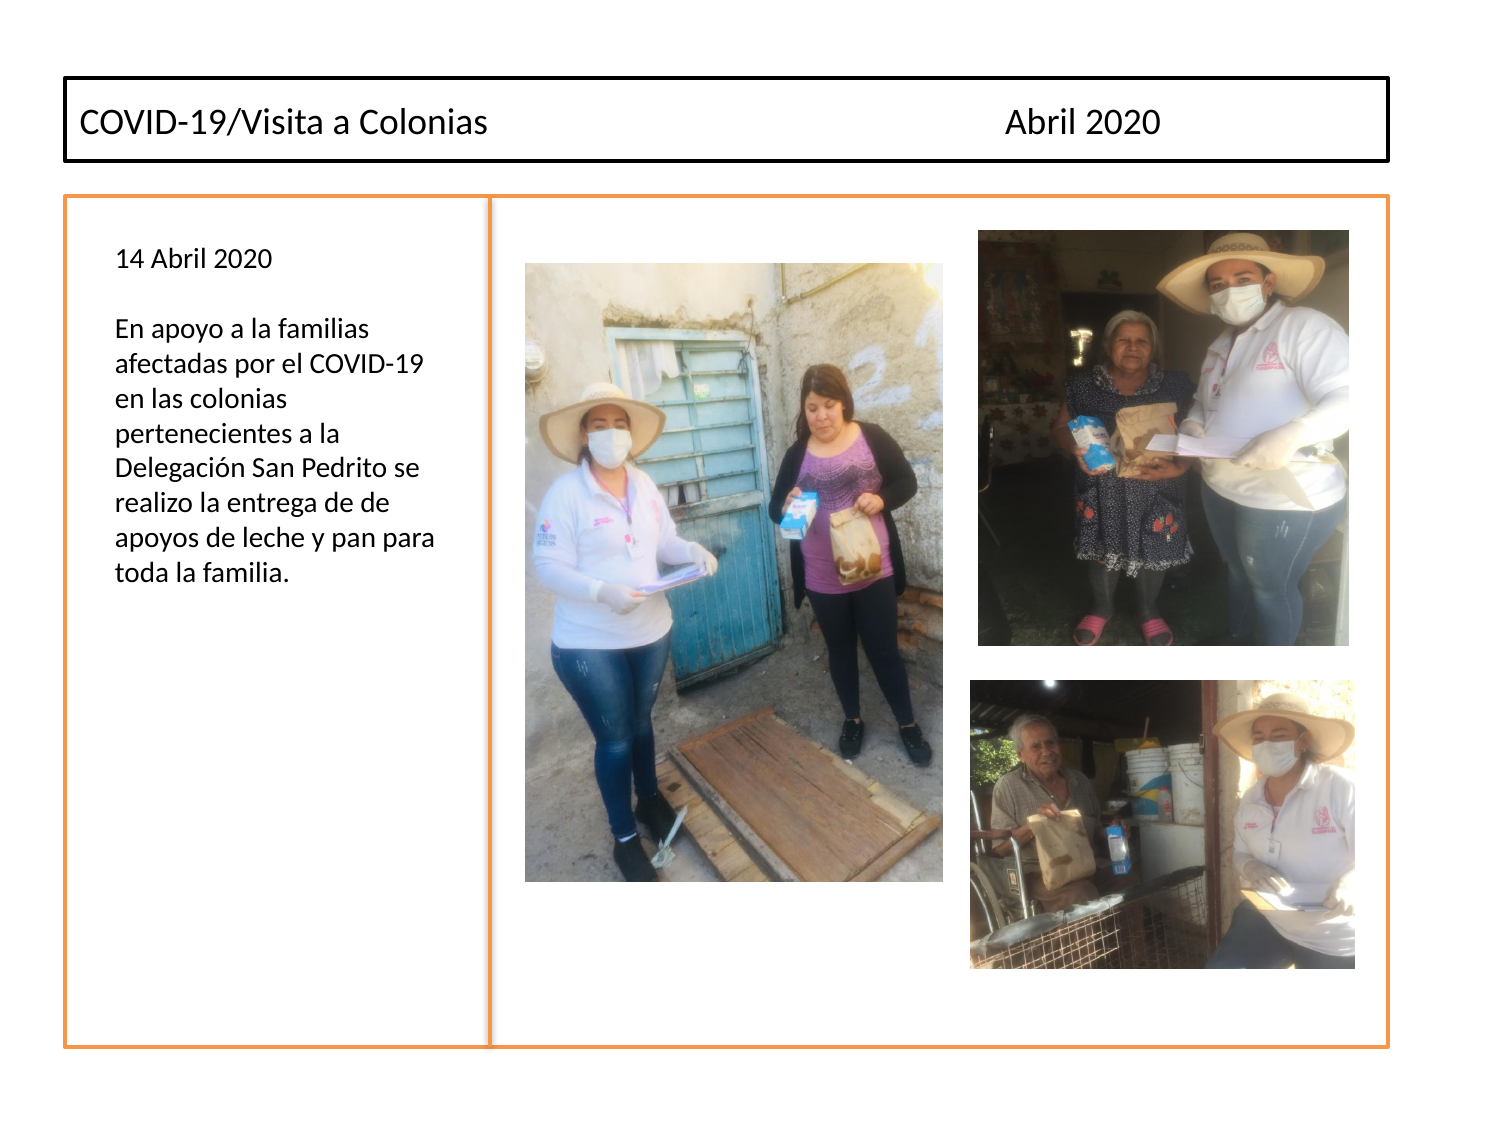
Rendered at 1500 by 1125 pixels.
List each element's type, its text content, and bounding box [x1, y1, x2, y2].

text_box COVID-19/Visita a Colonias Abril 2020 [63, 76, 1390, 163]
text_box [63, 194, 1390, 1049]
picture [970, 680, 1355, 969]
picture [978, 229, 1349, 646]
text_box 14 Abril 2020 En apoyo a la familias afectadas por el COVID-19 en las colonias pertenecientes a la Delegación San Pedrito se realizo la entrega de de apoyos de leche y pan para toda la familia. [100, 231, 455, 596]
picture [525, 263, 943, 882]
